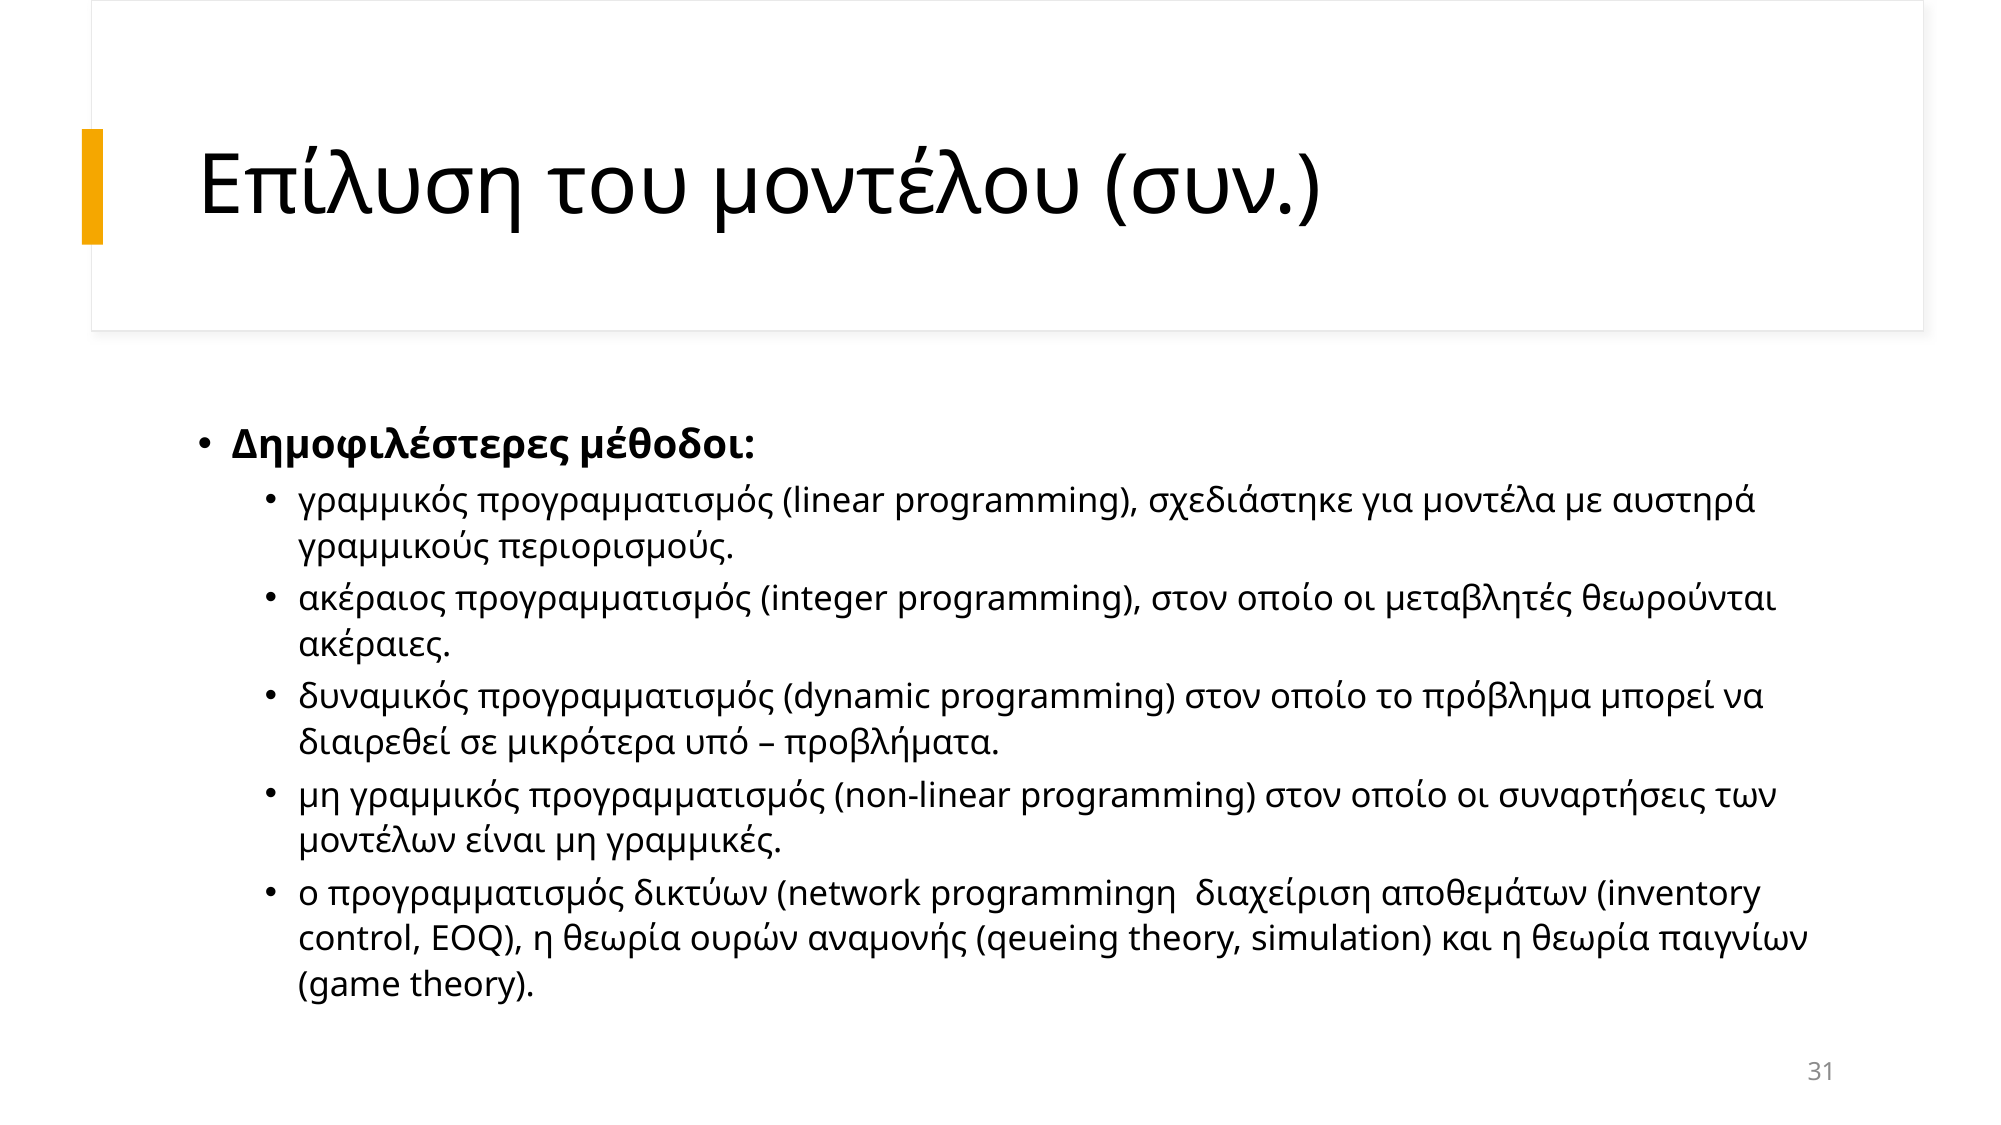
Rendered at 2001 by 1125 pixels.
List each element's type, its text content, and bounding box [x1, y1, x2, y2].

list Δημοφιλέστερες μέθοδοι: γραμμικός προγραμματισμός (linear programming), σχεδιάστηκε για μοντέλα με αυστηρά γραμμικούς περιορισμούς. ακέραιος προγραμματισμός (integer programming), στον οποίο οι μεταβλητές θεωρούνται ακέραιες. δυναμικός προγραμματισμός (dynamic programming) στον οποίο το πρόβλημα μπορεί να διαιρεθεί σε μικρότερα υπό – προβλήματα. μη γραμμικός προγραμματισμός (non-linear programming) στον οποίο οι συναρτήσεις των μοντέλων είναι μη γραμμικές. ο προγραμματισμός δικτύων (network programmingη διαχείριση αποθεμάτων (inventory control, EOQ), η θεωρία ουρών αναμονής (qeueing theory, simulation) και η θεωρία παιγνίων (game theory). [183, 406, 1851, 1013]
title Επίλυση του μοντέλου (συν.) [183, 90, 1851, 284]
slide_number 31 [1401, 1042, 1851, 1103]
